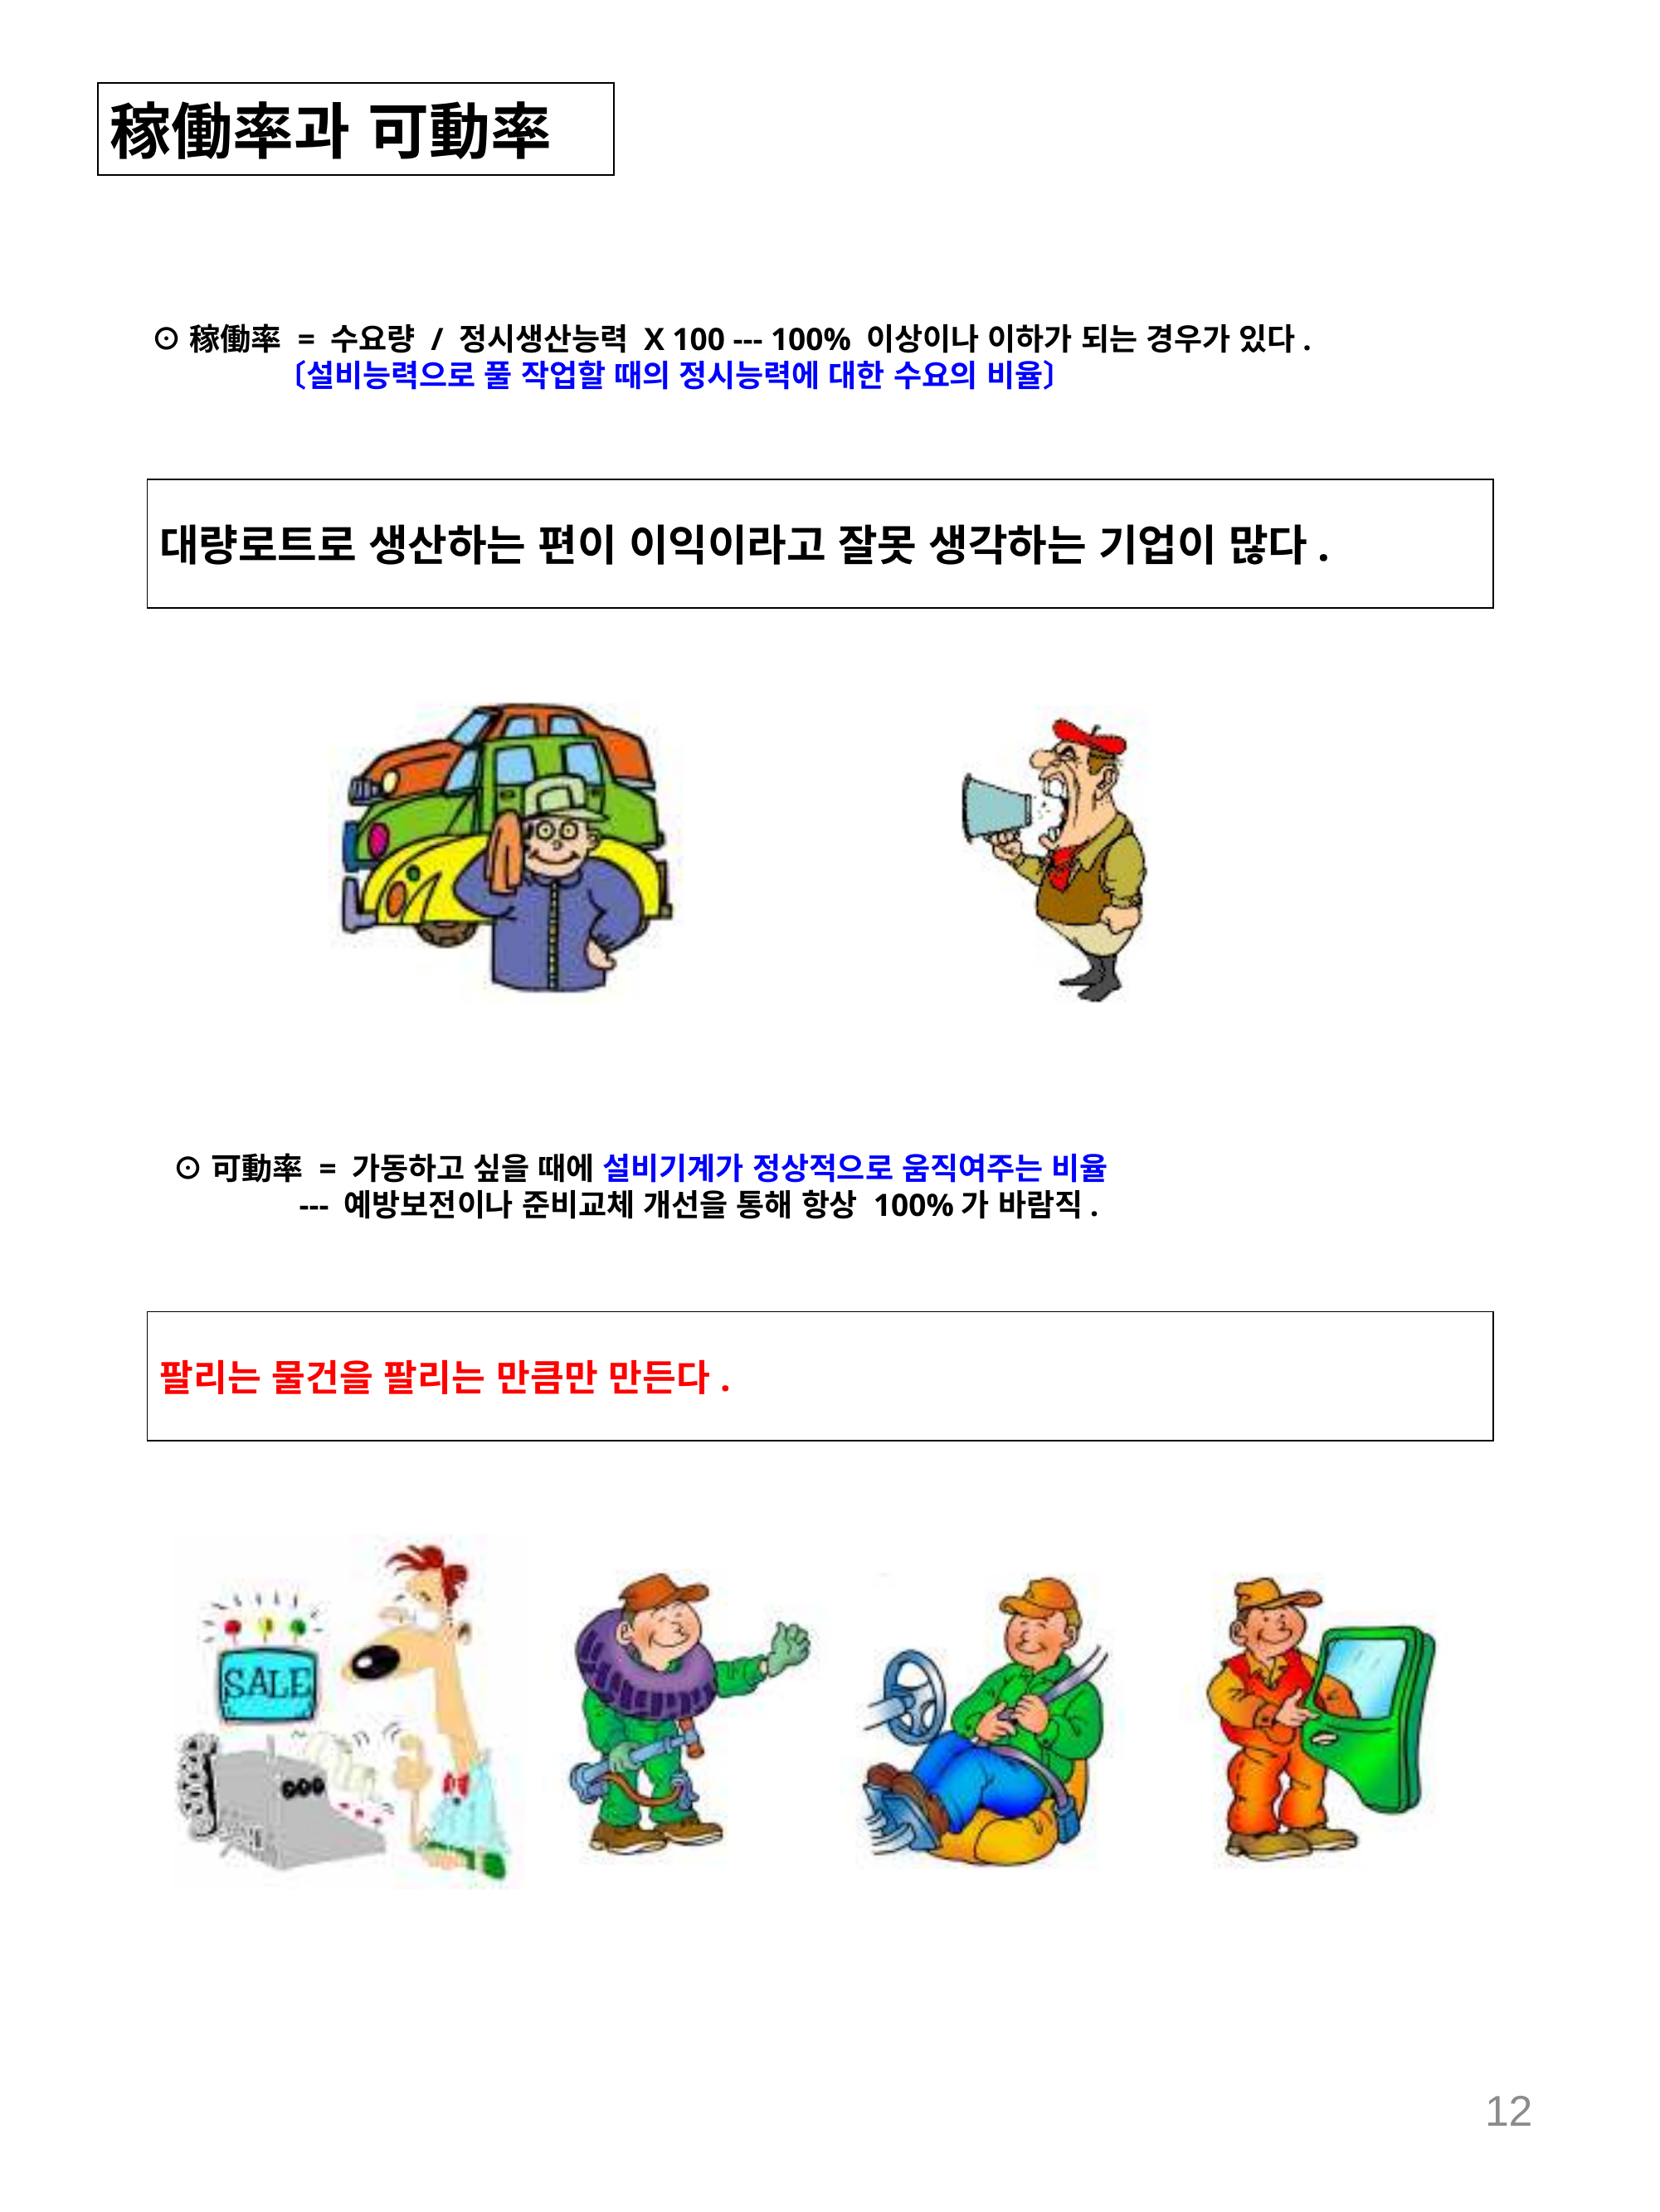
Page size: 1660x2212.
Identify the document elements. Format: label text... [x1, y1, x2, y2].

text_box ⊙可動率 = 가동하고 싶을 때에 설비기계가 정상적으로 움직여주는 비율 --- 예방보전이나 준비교체 개선을 통해 항상 100%가 바람직. [160, 1142, 1121, 1229]
text_box 대량로트로 생산하는 편이 이익이라고 잘못 생각하는 기업이 많다. [147, 479, 1493, 609]
text_box ⊙稼働率 = 수요량 / 정시생산능력 X 100 --- 100% 이상이나 이하가 되는 경우가 있다. 〔설비능력으로 풀 작업할 때의 정시능력에 대한 수요의 비율〕 [139, 313, 1324, 400]
picture [313, 663, 701, 1004]
picture [129, 1533, 830, 1898]
text_box 稼働率과 可動率 [97, 82, 615, 176]
picture [1180, 1569, 1448, 1879]
slide_number 12 [1171, 2049, 1546, 2168]
picture [940, 700, 1187, 1021]
picture [840, 1569, 1125, 1884]
text_box 팔리는 물건을 팔리는 만큼만 만든다. [147, 1311, 1493, 1441]
